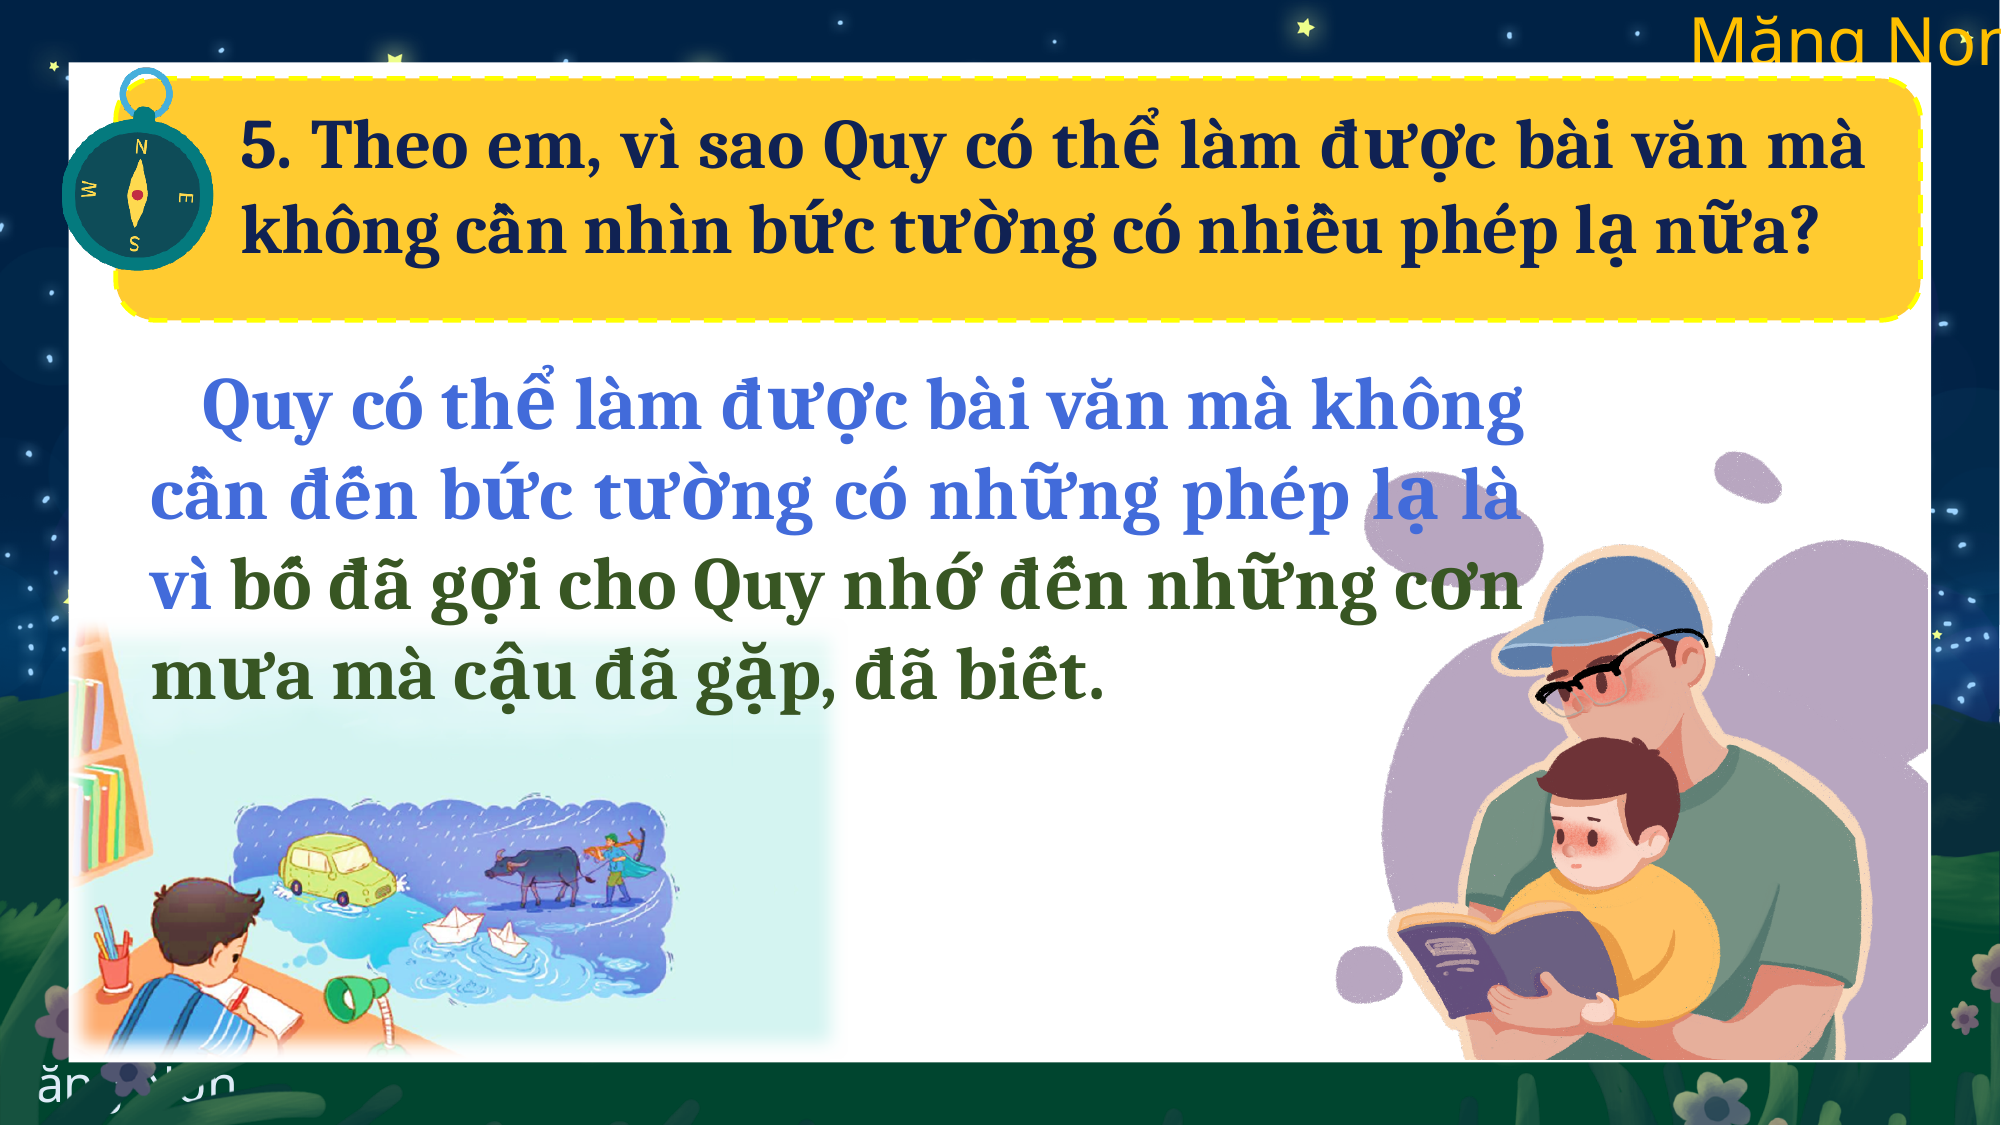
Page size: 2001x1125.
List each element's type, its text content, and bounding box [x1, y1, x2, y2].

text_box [46, 37, 1921, 321]
text_box Quy có thể làm được bài văn mà không cần đến bức tường có những phép lạ là vì bố đã gợi cho Quy nhớ đến những cơn mưa mà cậu đã gặp, đã biết. [135, 347, 1539, 723]
picture [0, 0, 2001, 1125]
